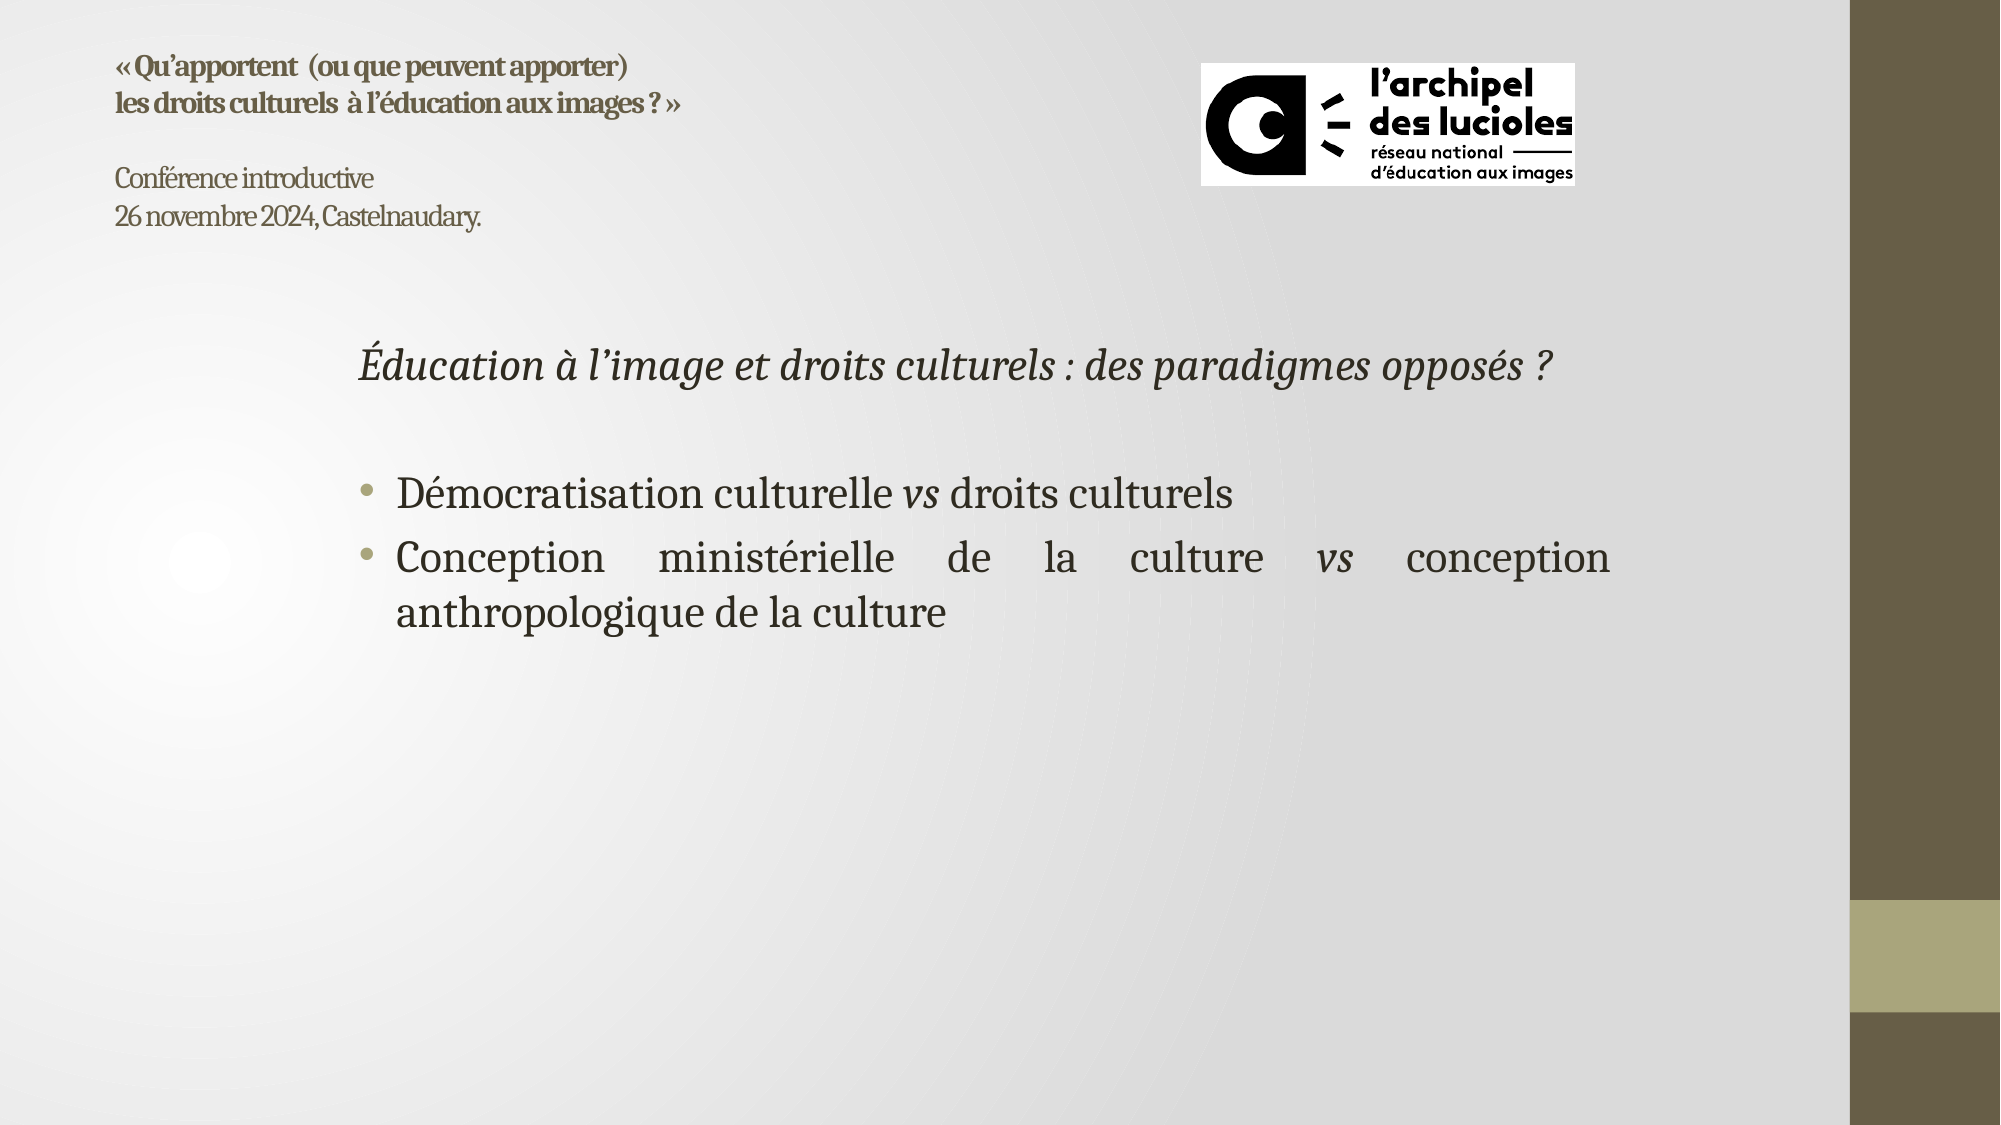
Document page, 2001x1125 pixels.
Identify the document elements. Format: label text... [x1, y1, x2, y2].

picture [1201, 62, 1576, 187]
title « Qu’apportent (ou que peuvent apporter) les droits culturels à l’éducation aux images ? » Conférence introductive 26 novembre 2024, Castelnaudary. [99, 45, 1767, 233]
list Éducation à l’image et droits culturels : des paradigmes opposés ? Démocratisation culturelle vs droits culturels Conception ministérielle de la culture vs conception anthropologique de la culture [324, 262, 1627, 1050]
